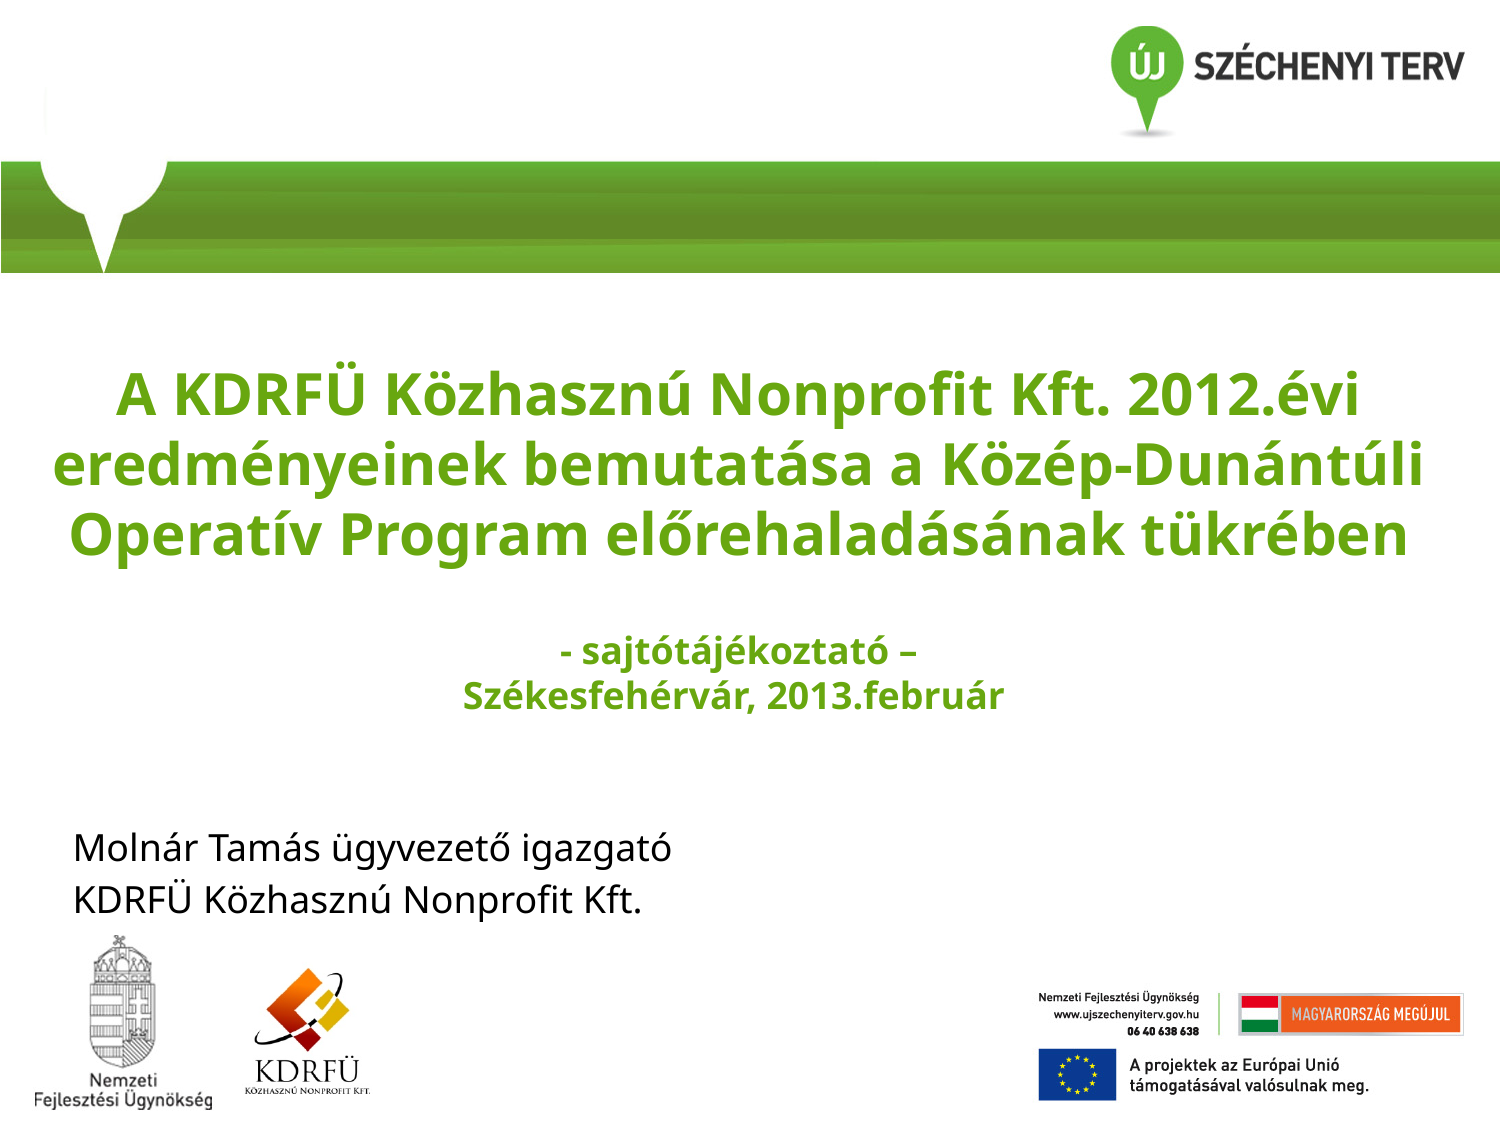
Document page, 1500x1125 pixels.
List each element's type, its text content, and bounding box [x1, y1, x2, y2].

subtitle Molnár Tamás ügyvezető igazgató KDRFÜ Közhasznú Nonprofit Kft. [57, 763, 1108, 926]
title A KDRFÜ Közhasznú Nonprofit Kft. 2012.évi eredményeinek bemutatása a Közép-Dunántúli Operatív Program előrehaladásának tükrében - sajtótájékoztató – Székesfehérvár, 2013.február [20, 349, 1458, 591]
picture [0, 0, 1500, 1125]
